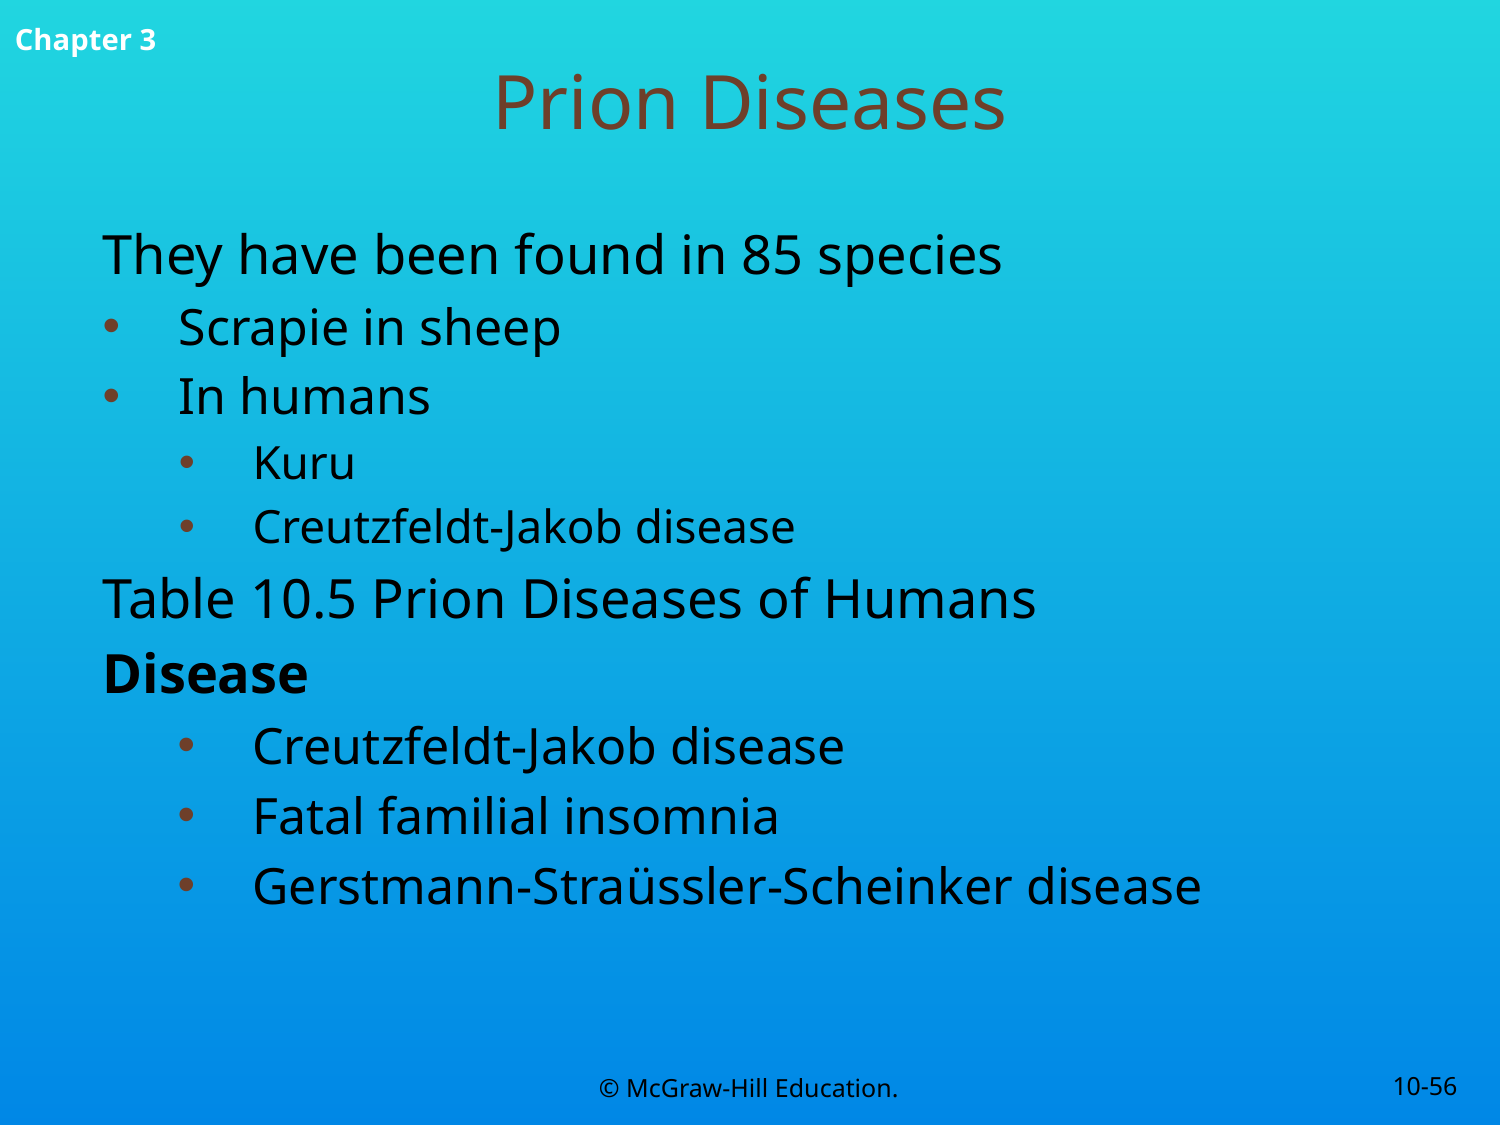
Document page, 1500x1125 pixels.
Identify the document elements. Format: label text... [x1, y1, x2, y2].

title Prion Diseases [25, 12, 1475, 188]
list They have been found in 85 species Scrapie in sheep In humans Kuru Creutzfeldt-Jakob disease Table 10.5 Prion Diseases of Humans Disease Creutzfeldt-Jakob disease Fatal familial insomnia Gerstmann-Straüssler-Scheinker disease [87, 212, 1425, 1050]
